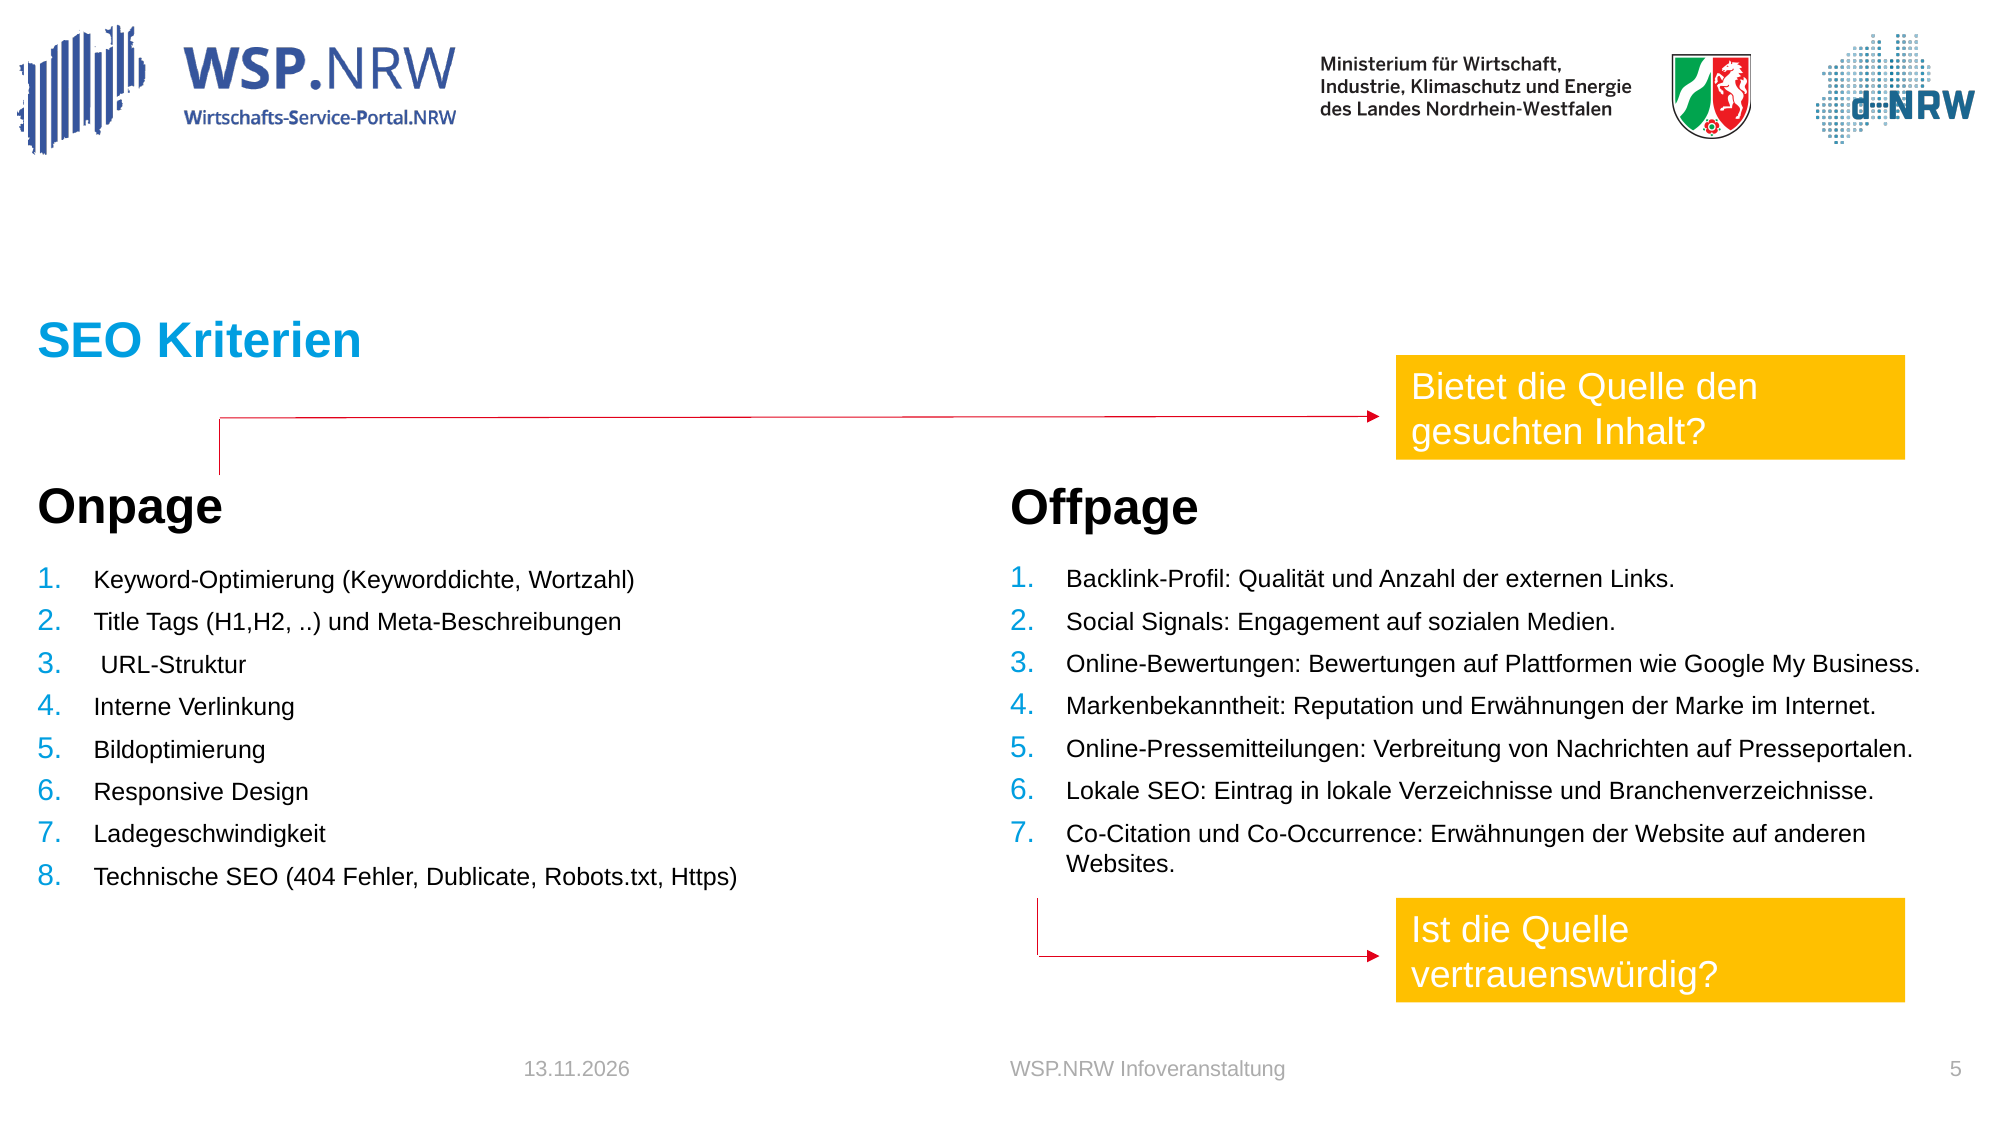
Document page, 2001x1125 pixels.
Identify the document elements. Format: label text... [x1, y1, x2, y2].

picture [1816, 34, 1975, 144]
title SEO Kriterien [37, 171, 1962, 368]
picture [17, 24, 456, 155]
text_box Bietet die Quelle den gesuchten Inhalt? [1396, 355, 1906, 460]
list Backlink-Profil: Qualität und Anzahl der externen Links. Social Signals: Engagement auf sozialen Medien. Online-Bewertungen: Bewertungen auf Plattformen wie Google My Business. Markenbekanntheit: Reputation und Erwähnungen der Marke im Internet. Online-Pressemitteilungen: Verbreitung von Nachrichten auf Presseportalen. Lokale SEO: Eintrag in lokale Verzeichnisse und Branchenverzeichnisse. Co-Citation und Co-Occurrence: Erwähnungen der Website auf anderen Websites. [1009, 562, 1962, 1011]
text_box Ist die Quelle vertrauenswürdig? [1396, 897, 1906, 1003]
list Offpage [1009, 417, 1962, 535]
slide_number 5 [1496, 1049, 1962, 1086]
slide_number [523, 1049, 990, 1087]
list Keyword-Optimierung (Keyworddichte, Wortzahl) Title Tags (H1,H2, ..) und Meta-Beschreibungen URL-Struktur Interne Verlinkung Bildoptimierung Responsive Design Ladegeschwindigkeit Technische SEO (404 Fehler, Dublicate, Robots.txt, Https) [37, 563, 952, 1012]
list Onpage [37, 417, 952, 534]
